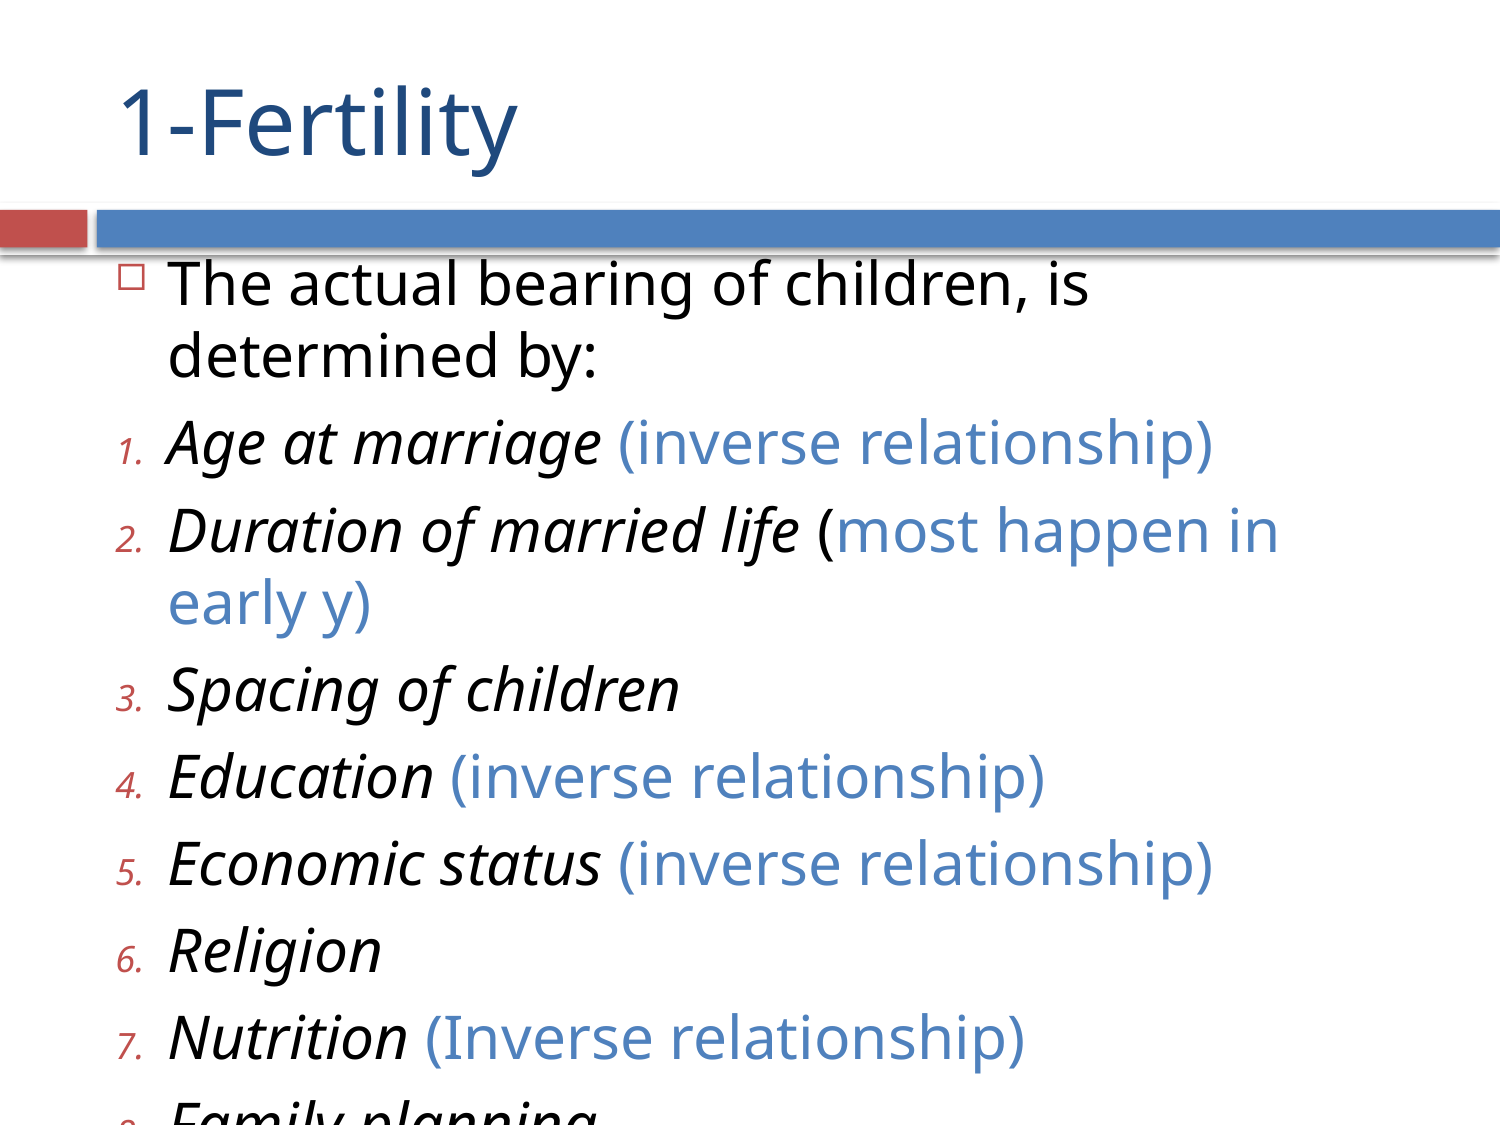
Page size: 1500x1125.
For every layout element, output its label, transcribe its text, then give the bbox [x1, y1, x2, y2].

list The actual bearing of children, is determined by: Age at marriage (inverse relationship) Duration of married life (most happen in early y) Spacing of children Education (inverse relationship) Economic status (inverse relationship) Religion Nutrition (Inverse relationship) Family planning Other factor….physiological, biological, cultural, social [100, 237, 1438, 975]
title 1-Fertility [100, 37, 1438, 200]
